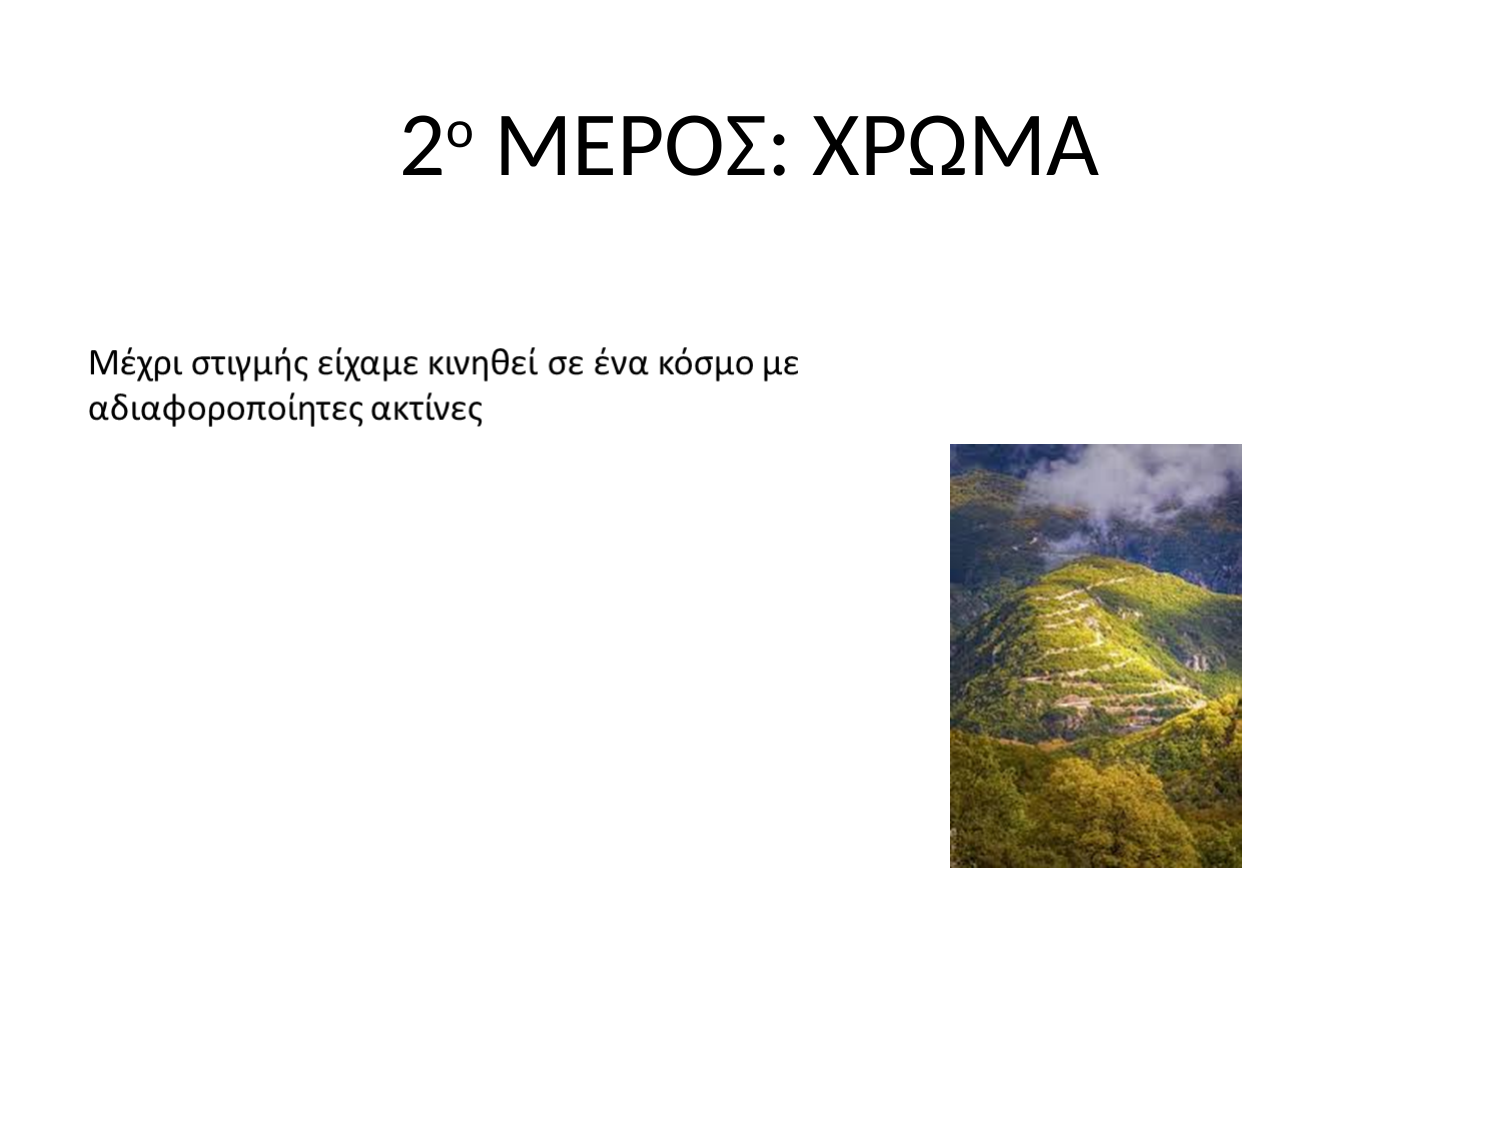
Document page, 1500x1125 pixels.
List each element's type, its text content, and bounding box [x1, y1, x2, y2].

title 2ο ΜΕΡΟΣ: ΧΡΩΜΑ [75, 45, 1425, 233]
picture [950, 444, 1243, 868]
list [64, 325, 832, 453]
